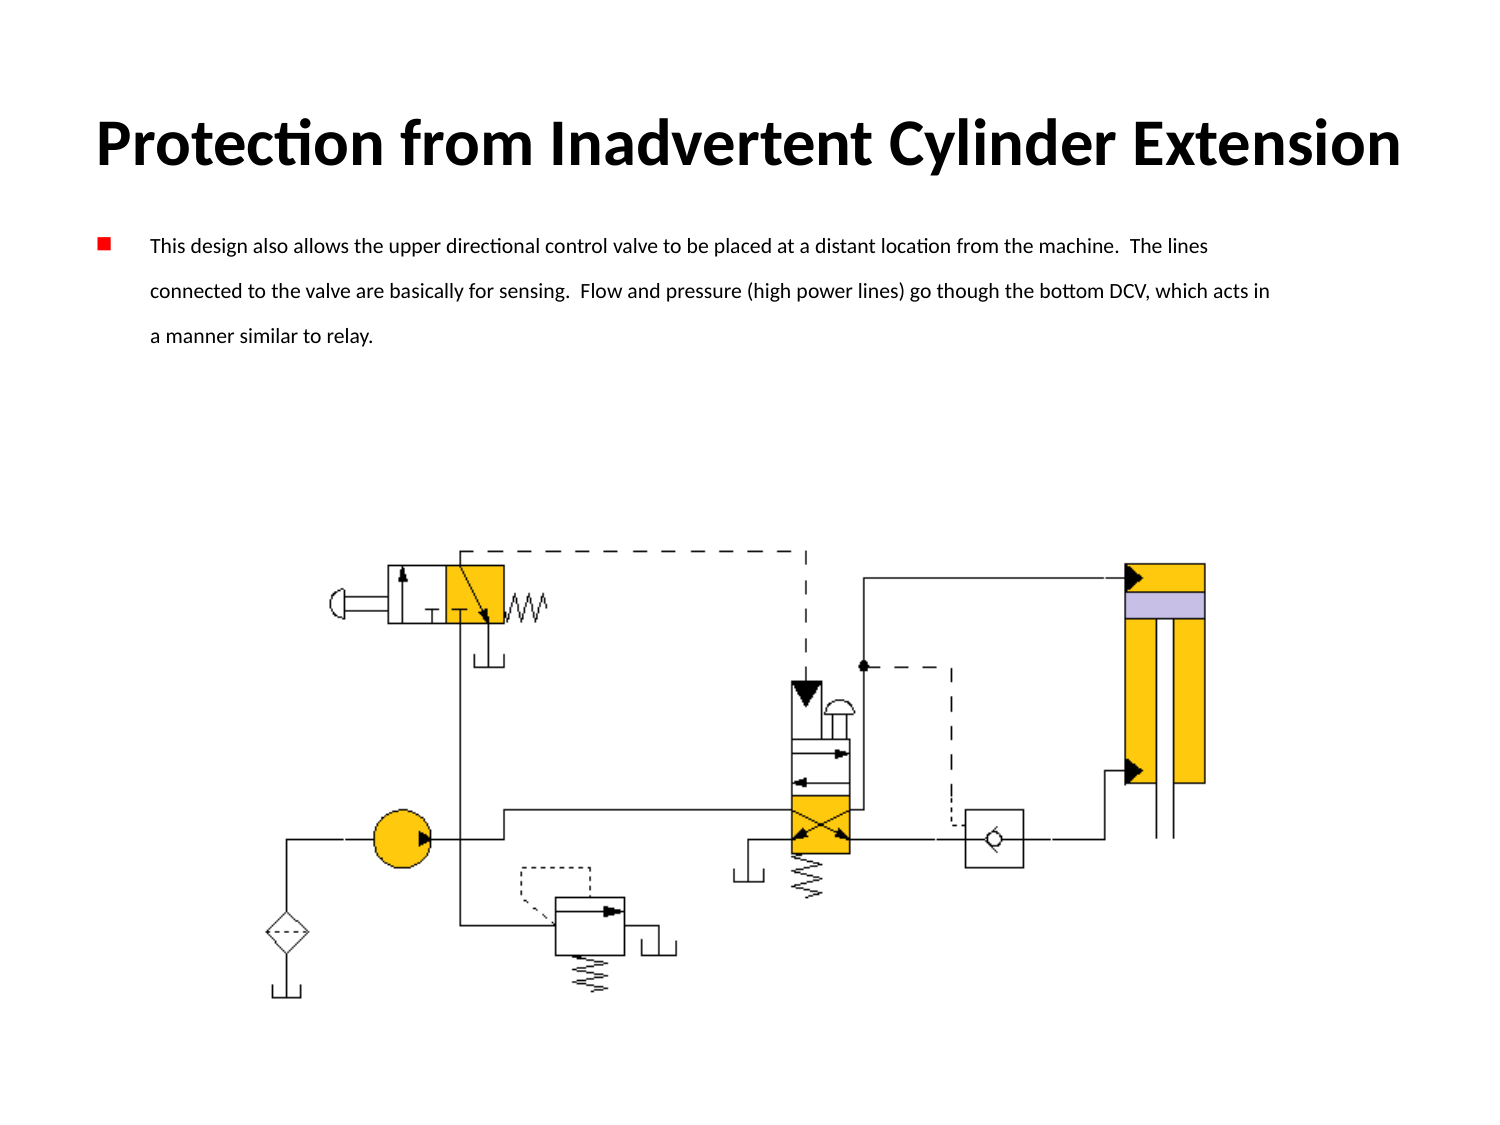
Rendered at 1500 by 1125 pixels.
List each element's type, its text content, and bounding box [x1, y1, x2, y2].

picture [236, 518, 1231, 1016]
title Protection from Inadvertent Cylinder Extension [74, 44, 1426, 233]
text_box This design also allows the upper directional control valve to be placed at a distant location from the machine. The lines connected to the valve are basically for sensing. Flow and pressure (high power lines) go though the bottom DCV, which acts in a manner similar to relay. [79, 219, 1302, 370]
